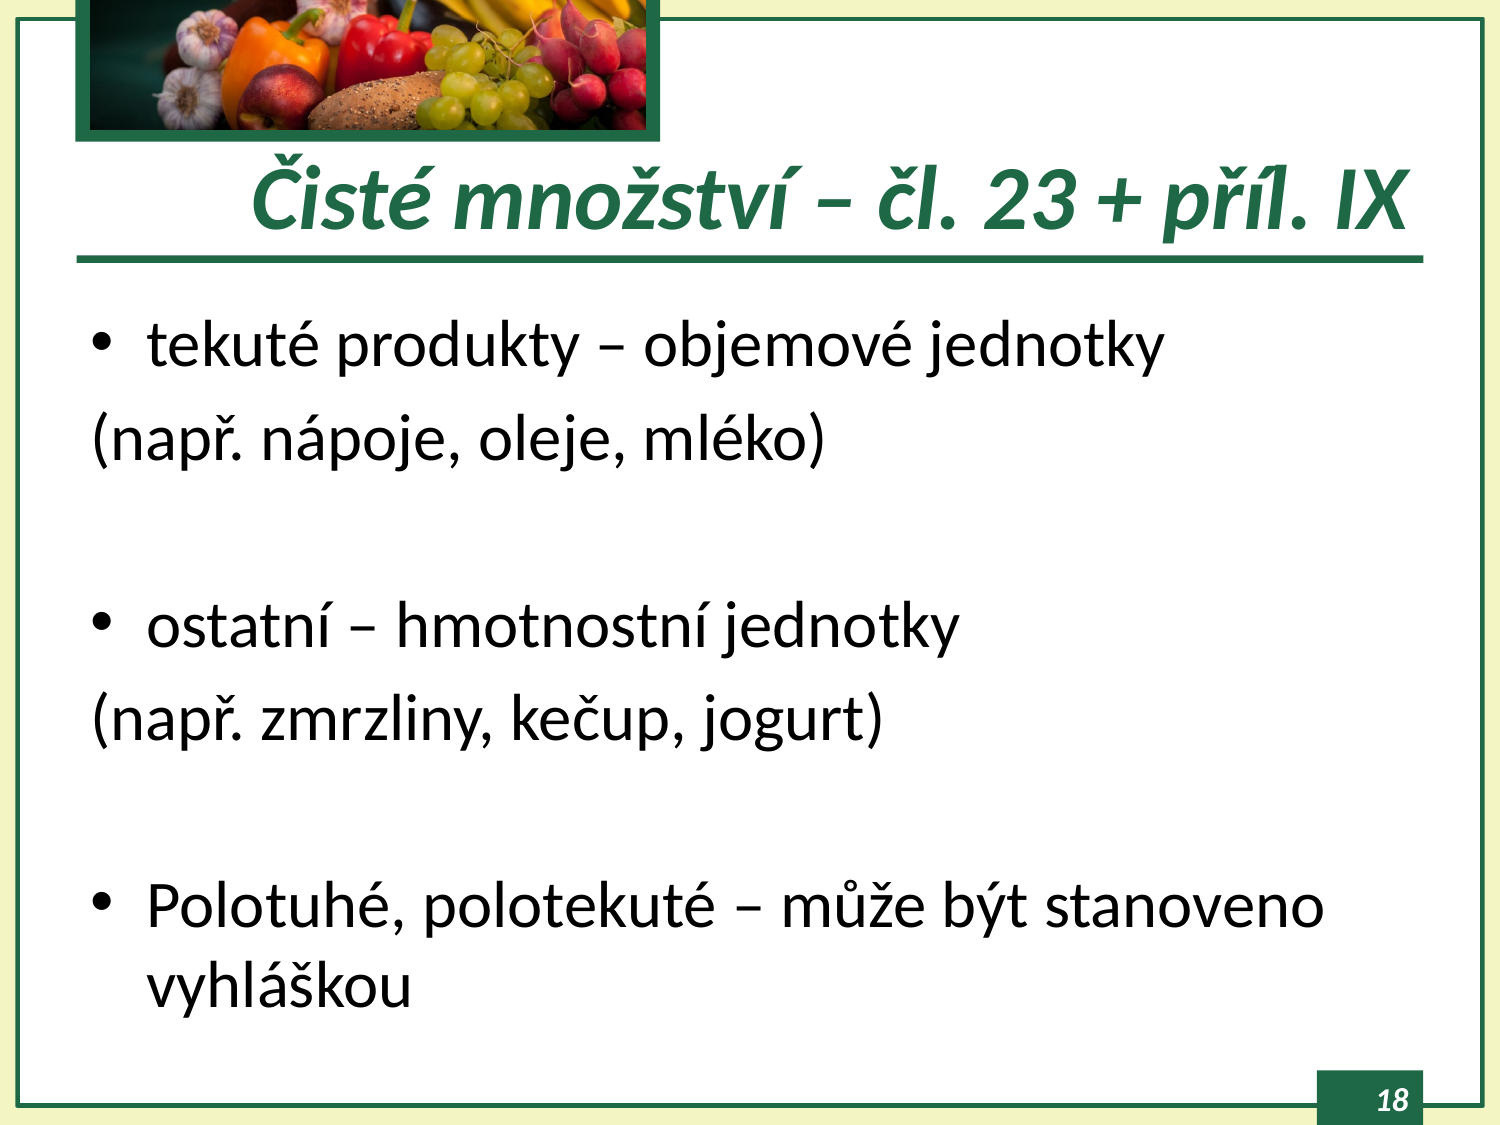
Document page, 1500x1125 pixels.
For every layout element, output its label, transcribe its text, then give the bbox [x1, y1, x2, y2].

list tekuté produkty – objemové jednotky (např. nápoje, oleje, mléko) ostatní – hmotnostní jednotky (např. zmrzliny, kečup, jogurt) Polotuhé, polotekuté – může být stanoveno vyhláškou [75, 292, 1425, 1059]
title Čisté množství – čl. 23 + příl. IX [75, 45, 1425, 256]
picture [90, 0, 646, 45]
